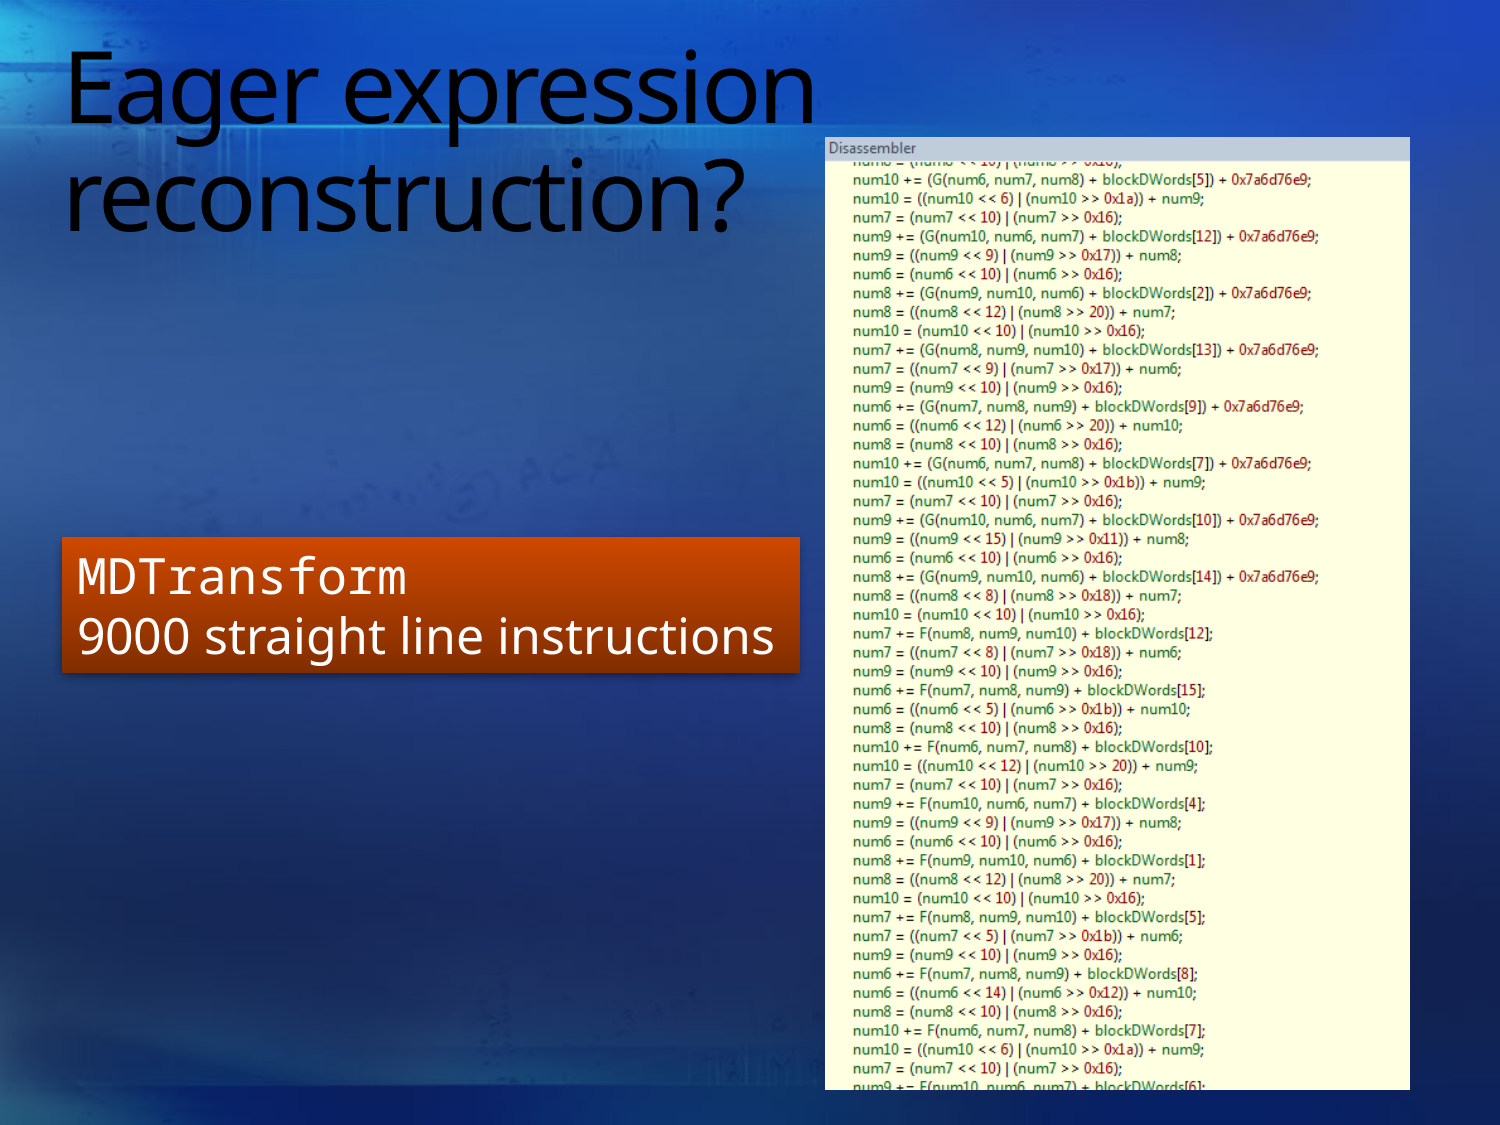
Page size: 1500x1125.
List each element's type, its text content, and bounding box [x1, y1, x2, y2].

picture [0, 0, 1500, 1125]
title Eager expression reconstruction? [62, 37, 1488, 256]
text_box MDTransform 9000 straight line instructions [62, 537, 800, 673]
